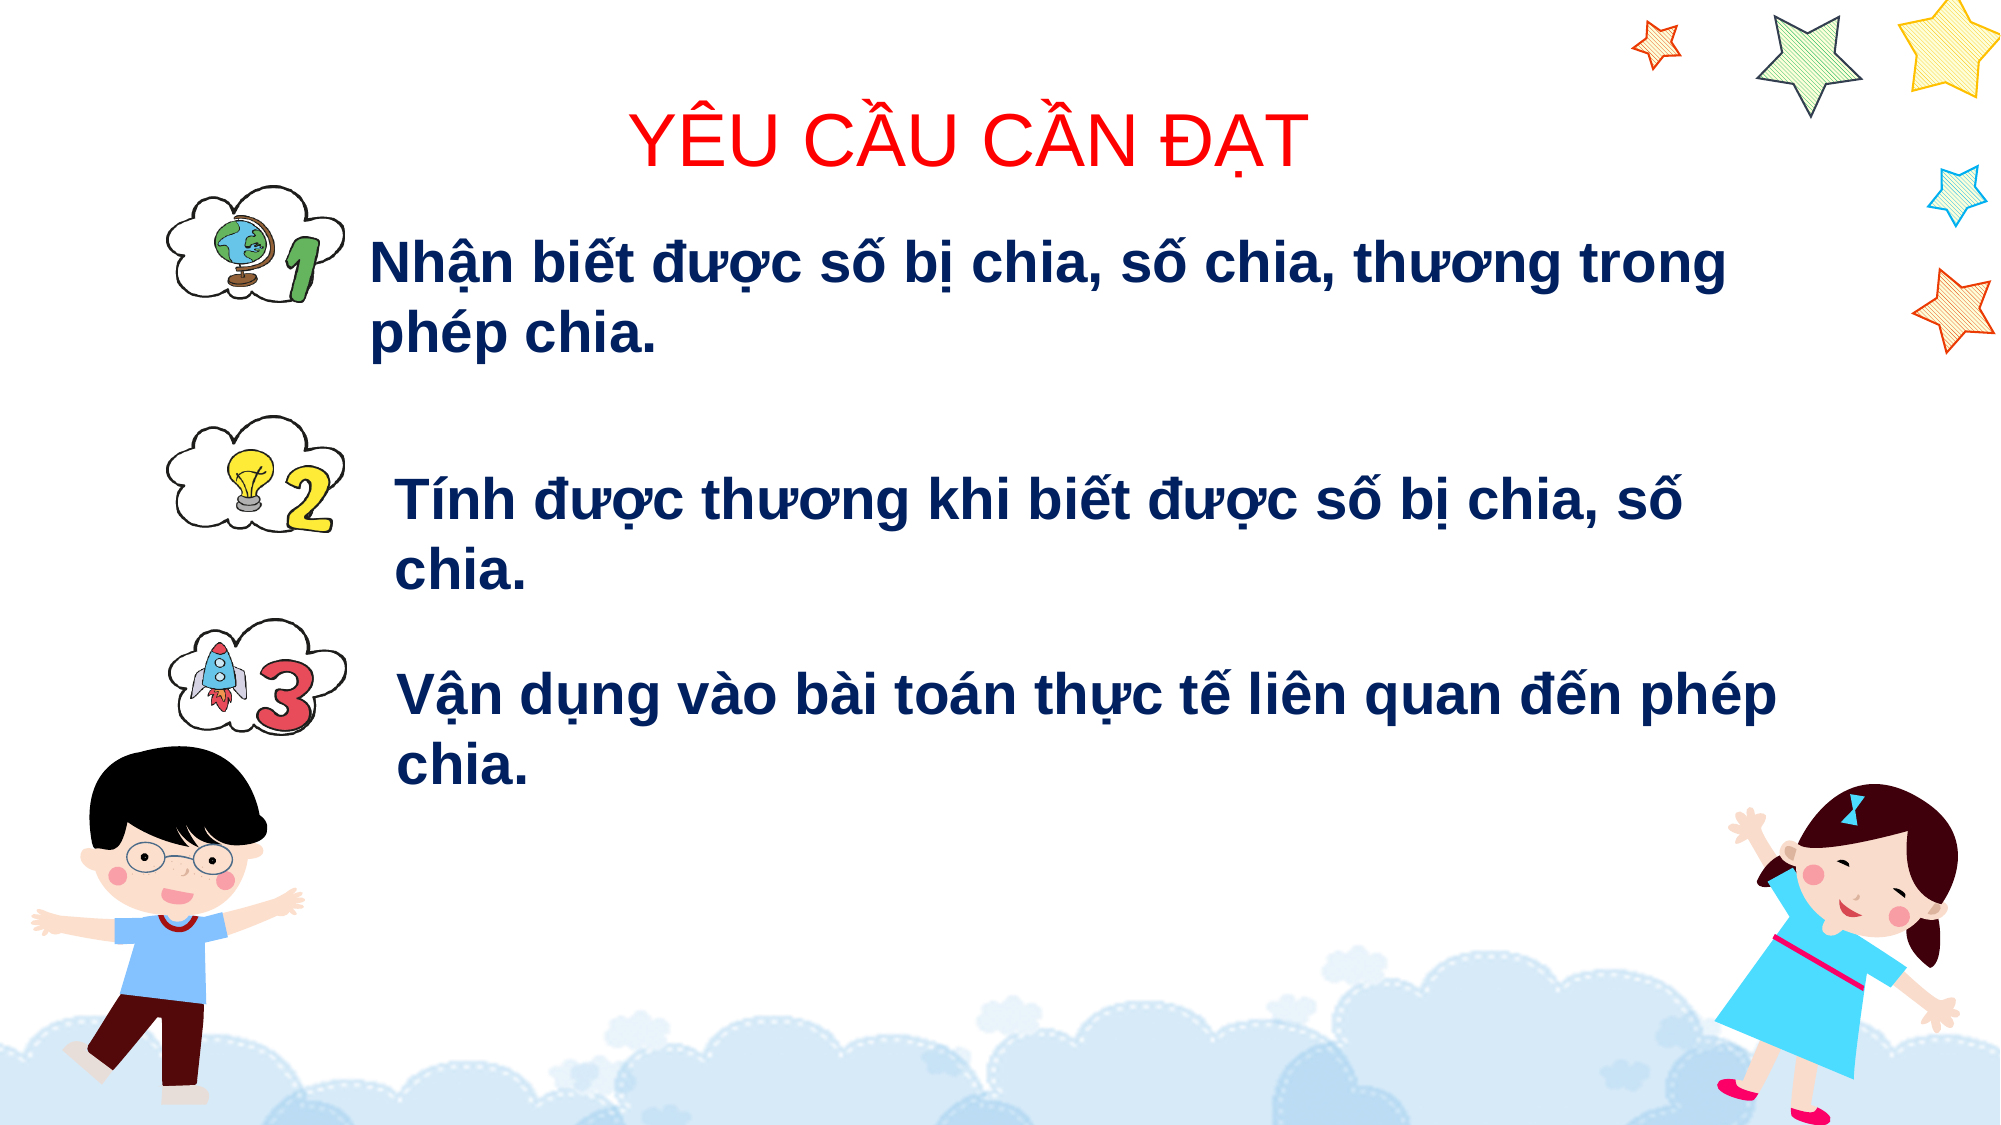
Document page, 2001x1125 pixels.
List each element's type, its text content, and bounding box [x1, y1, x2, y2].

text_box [166, 185, 1816, 374]
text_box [167, 618, 1843, 806]
text_box [1630, 19, 1682, 72]
text_box [1897, 0, 2000, 99]
text_box [1926, 164, 1989, 229]
text_box [1910, 267, 1996, 355]
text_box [166, 415, 1841, 610]
text_box [1755, 14, 1864, 120]
picture [0, 746, 2000, 1125]
text_box YÊU CẦU CẦN ĐẠT [612, 83, 1485, 185]
